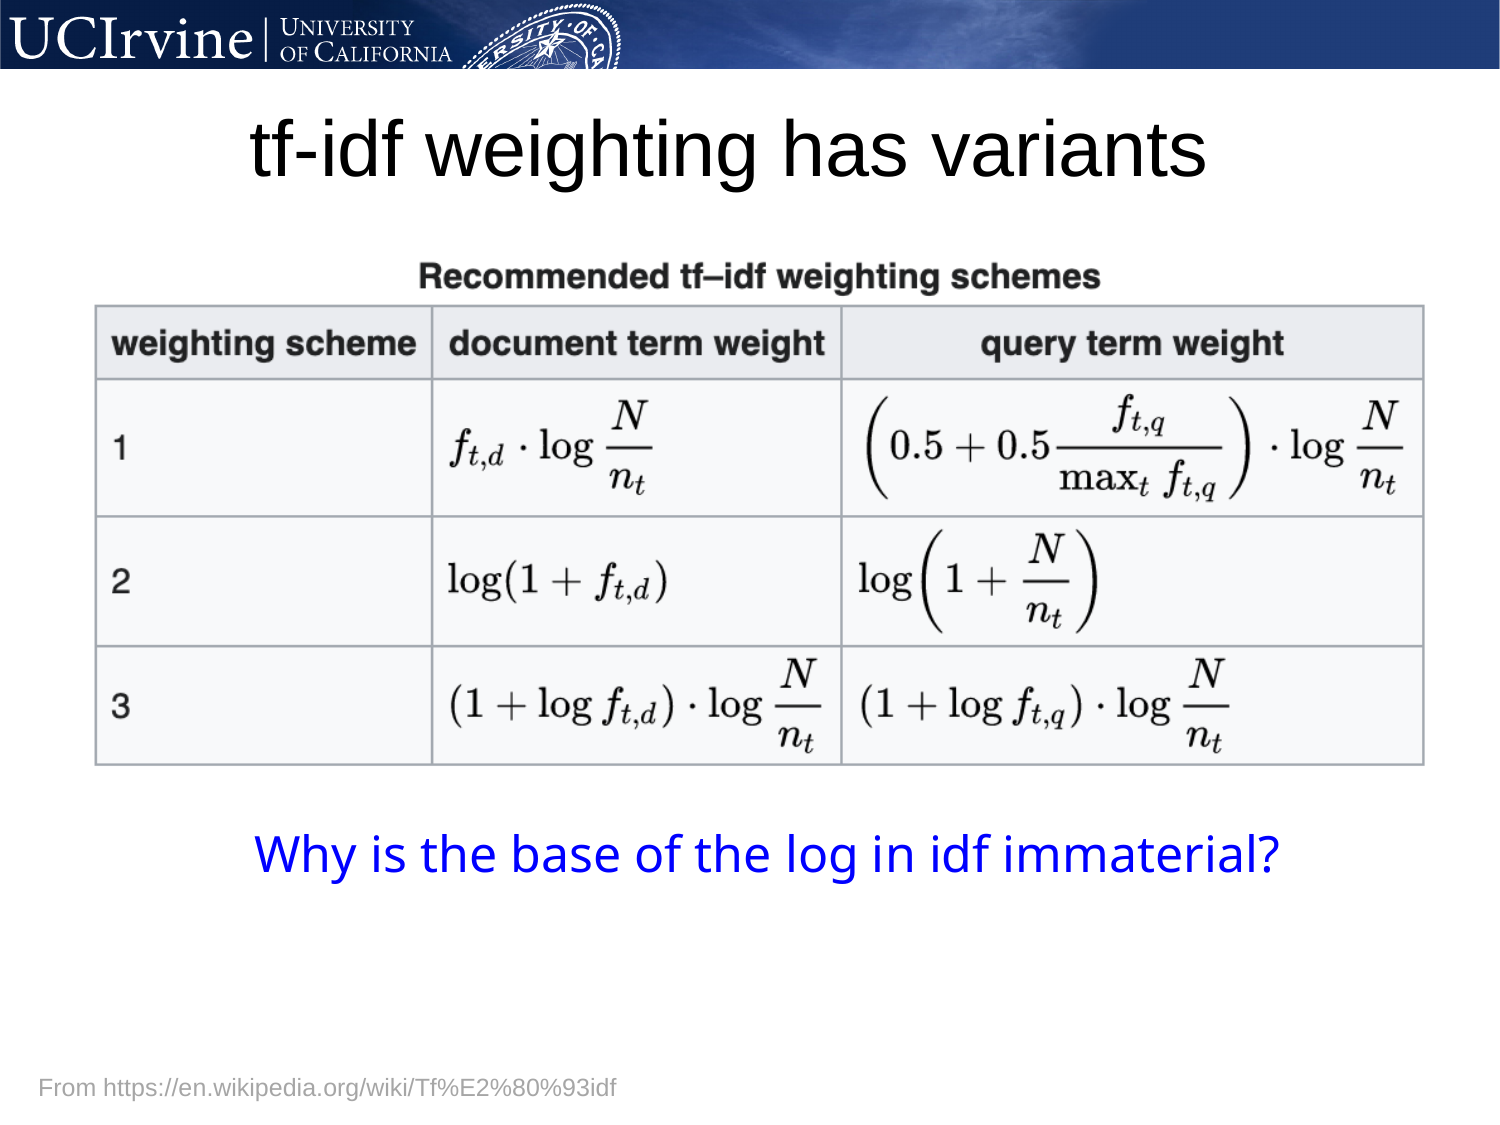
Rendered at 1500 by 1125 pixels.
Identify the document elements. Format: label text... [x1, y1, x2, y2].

text_box Why is the base of the log in idf immaterial? [239, 815, 1296, 891]
picture [0, 0, 1500, 69]
picture [72, 233, 1455, 795]
text_box From https://en.wikipedia.org/wiki/Tf%E2%80%93idf [23, 1063, 633, 1109]
title tf-idf weighting has variants [21, 70, 1438, 234]
